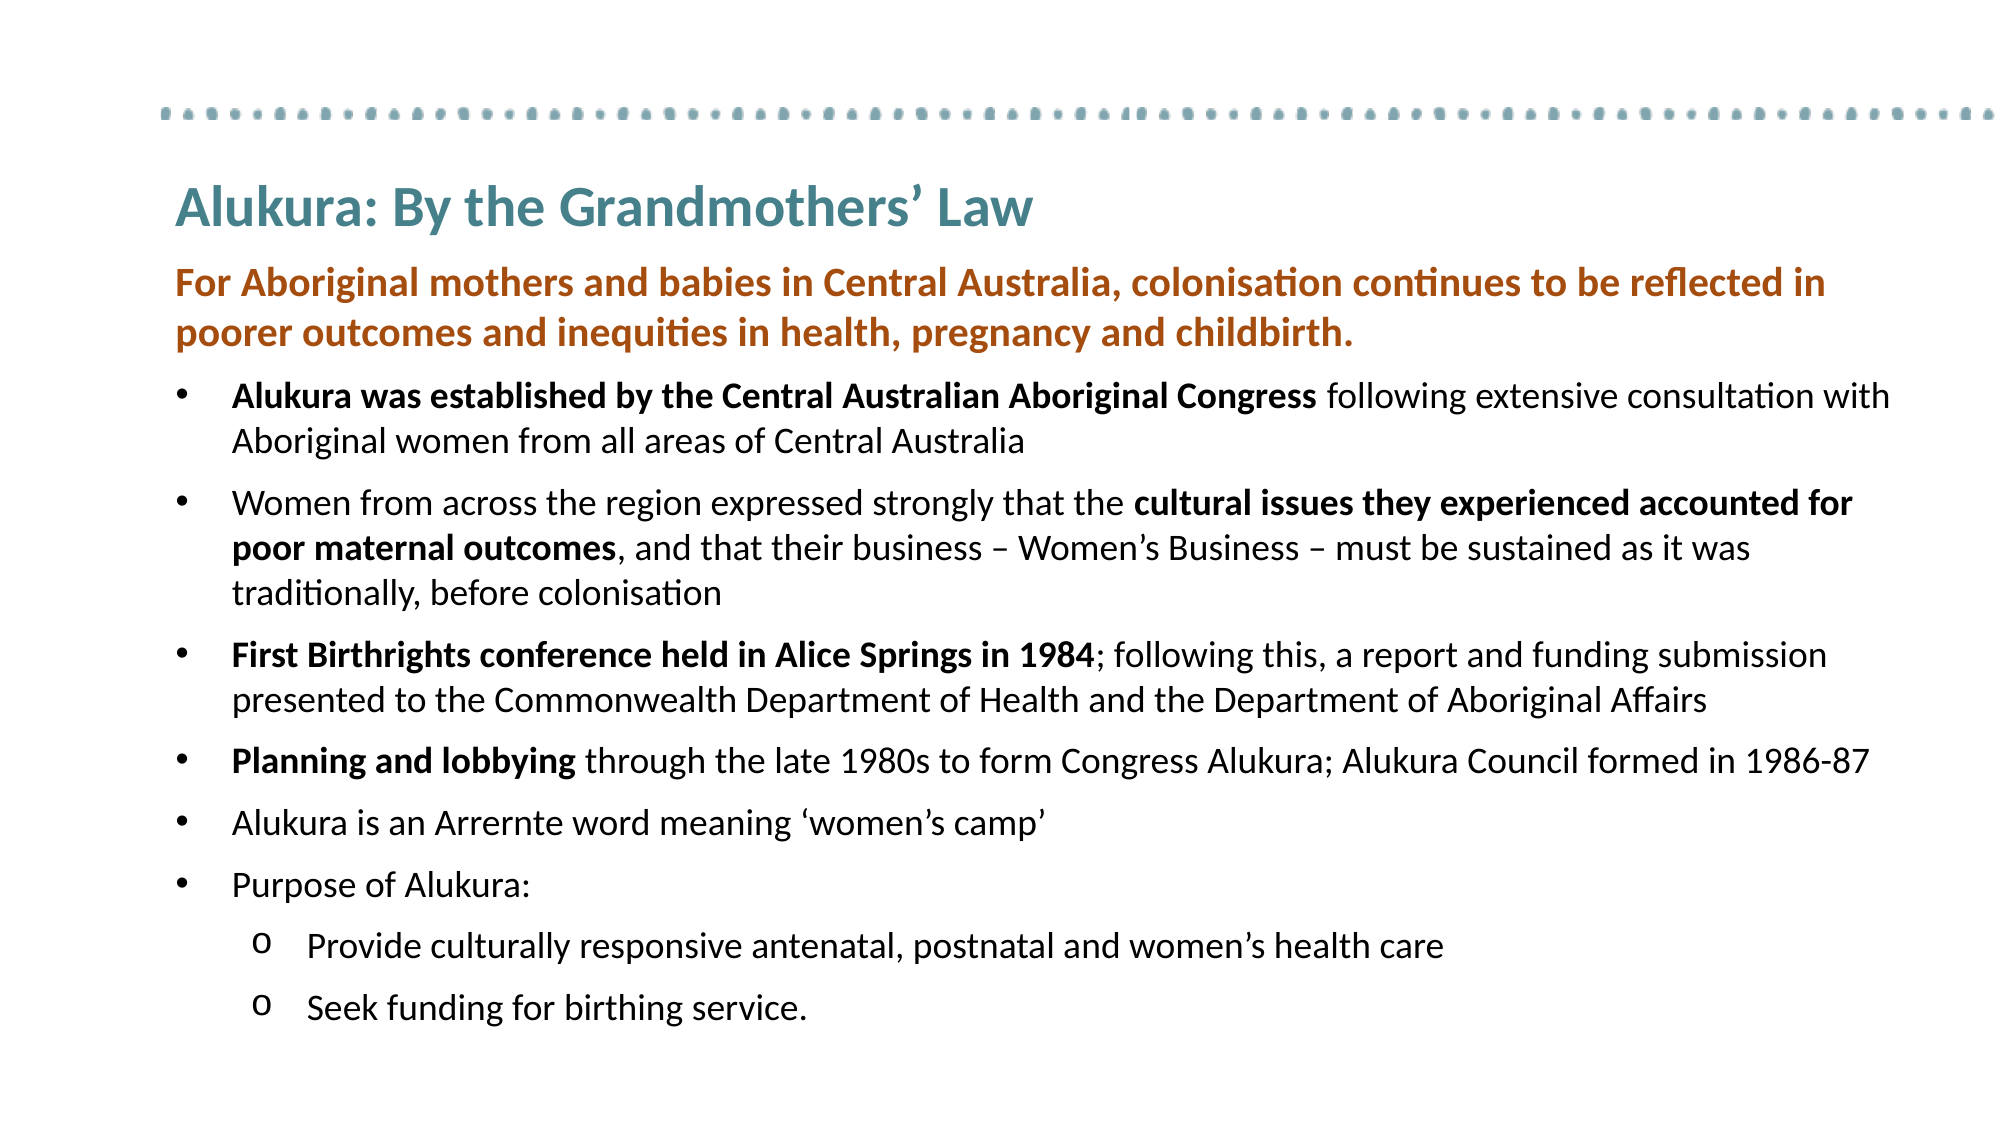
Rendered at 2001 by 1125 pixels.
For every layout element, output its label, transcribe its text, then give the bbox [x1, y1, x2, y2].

picture [1136, 107, 2000, 120]
text_box Alukura: By the Grandmothers’ Law [160, 161, 1487, 246]
text_box For Aboriginal mothers and babies in Central Australia, colonisation continues to be reflected in poorer outcomes and inequities in health, pregnancy and childbirth. [160, 246, 1875, 362]
picture [160, 107, 1130, 120]
text_box Alukura was established by the Central Australian Aboriginal Congress following extensive consultation with Aboriginal women from all areas of Central Australia Women from across the region expressed strongly that the cultural issues they experienced accounted for poor maternal outcomes, and that their business – Women’s Business – must be sustained as it was traditionally, before colonisation First Birthrights conference held in Alice Springs in 1984; following this, a report and funding submission presented to the Commonwealth Department of Health and the Department of Aboriginal Affairs Planning and lobbying through the late 1980s to form Congress Alukura; Alukura Council formed in 1986-87 Alukura is an Arrernte word meaning ‘women’s camp’ Purpose of Alukura: Provide culturally responsive antenatal, postnatal and women’s health care Seek funding for birthing service. [160, 364, 1945, 1036]
